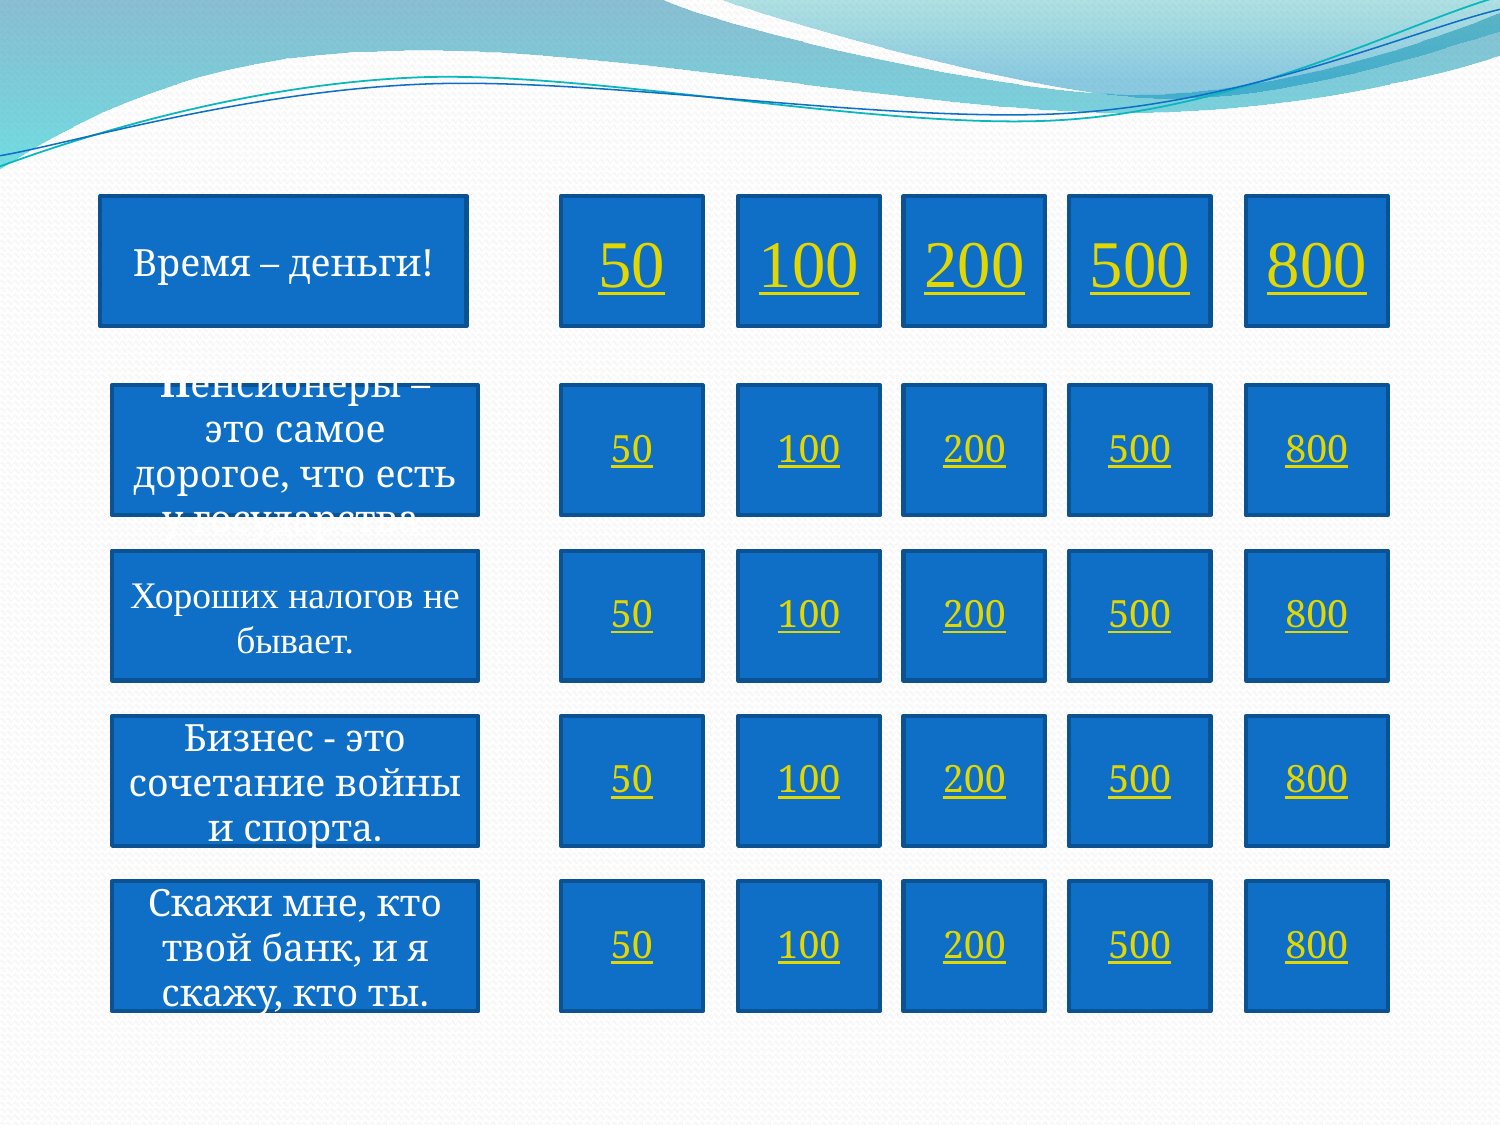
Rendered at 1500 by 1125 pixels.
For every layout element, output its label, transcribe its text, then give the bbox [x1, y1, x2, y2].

text_box Бизнес - это сочетание войны и спорта. [110, 714, 480, 848]
text_box 800 [1244, 714, 1390, 848]
text_box 100 [736, 714, 882, 848]
text_box Хороших налогов не бывает. [110, 549, 480, 683]
text_box Скажи мне, кто твой банк, и я скажу, кто ты. [110, 879, 480, 1013]
text_box 500 [1067, 194, 1213, 328]
text_box Время – деньги! [98, 194, 469, 328]
text_box 50 [559, 383, 705, 517]
text_box 100 [736, 383, 882, 517]
text_box 800 [1244, 194, 1390, 328]
text_box 200 [901, 714, 1047, 848]
text_box 800 [1244, 879, 1390, 1013]
text_box 800 [1244, 549, 1390, 683]
text_box 500 [1067, 549, 1213, 683]
text_box 200 [901, 879, 1047, 1013]
text_box 50 [559, 879, 705, 1013]
text_box 50 [559, 549, 705, 683]
text_box 50 [559, 714, 705, 848]
text_box 50 [559, 194, 705, 328]
text_box 200 [901, 549, 1047, 683]
text_box 100 [736, 194, 882, 328]
text_box 200 [901, 383, 1047, 517]
text_box Пенсионеры – это самое дорогое, что есть у государства. [110, 383, 480, 517]
text_box 100 [736, 879, 882, 1013]
text_box 200 [901, 194, 1047, 328]
text_box 500 [1067, 714, 1213, 848]
text_box 800 [1244, 383, 1390, 517]
text_box 500 [1067, 879, 1213, 1013]
text_box 500 [1067, 383, 1213, 517]
text_box 100 [736, 549, 882, 683]
